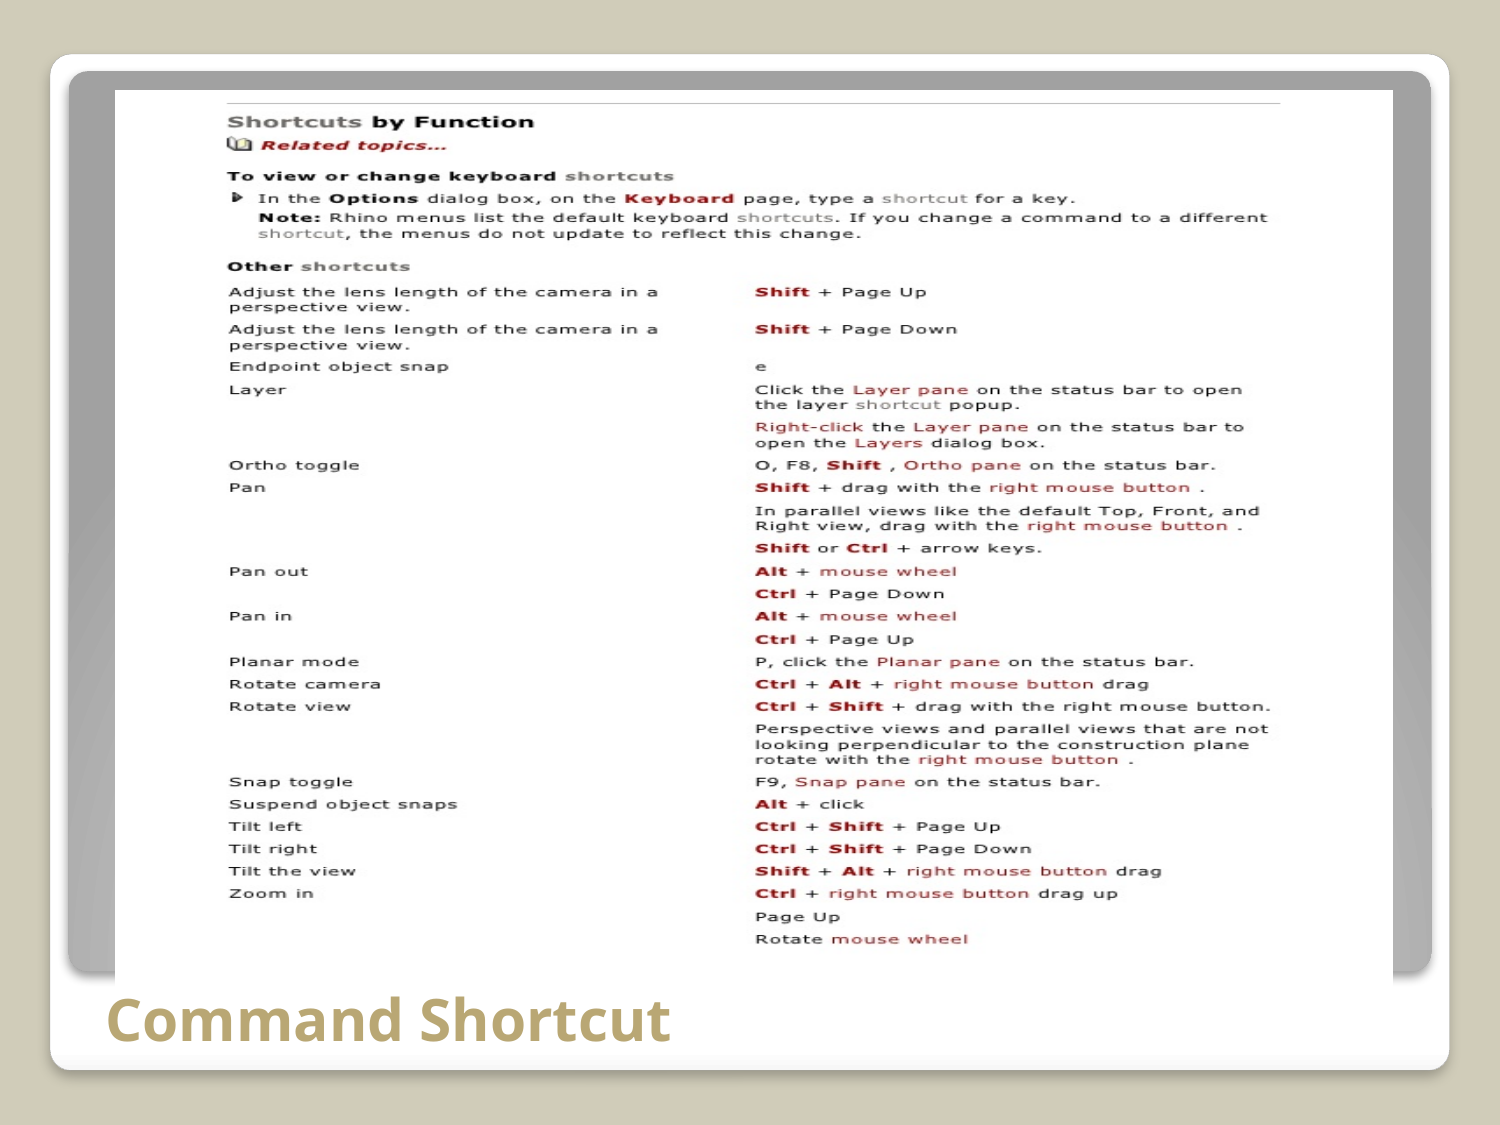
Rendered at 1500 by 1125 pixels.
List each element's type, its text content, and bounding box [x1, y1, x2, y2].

picture [76, 89, 1448, 988]
title Command Shortcut [90, 1002, 1434, 1061]
